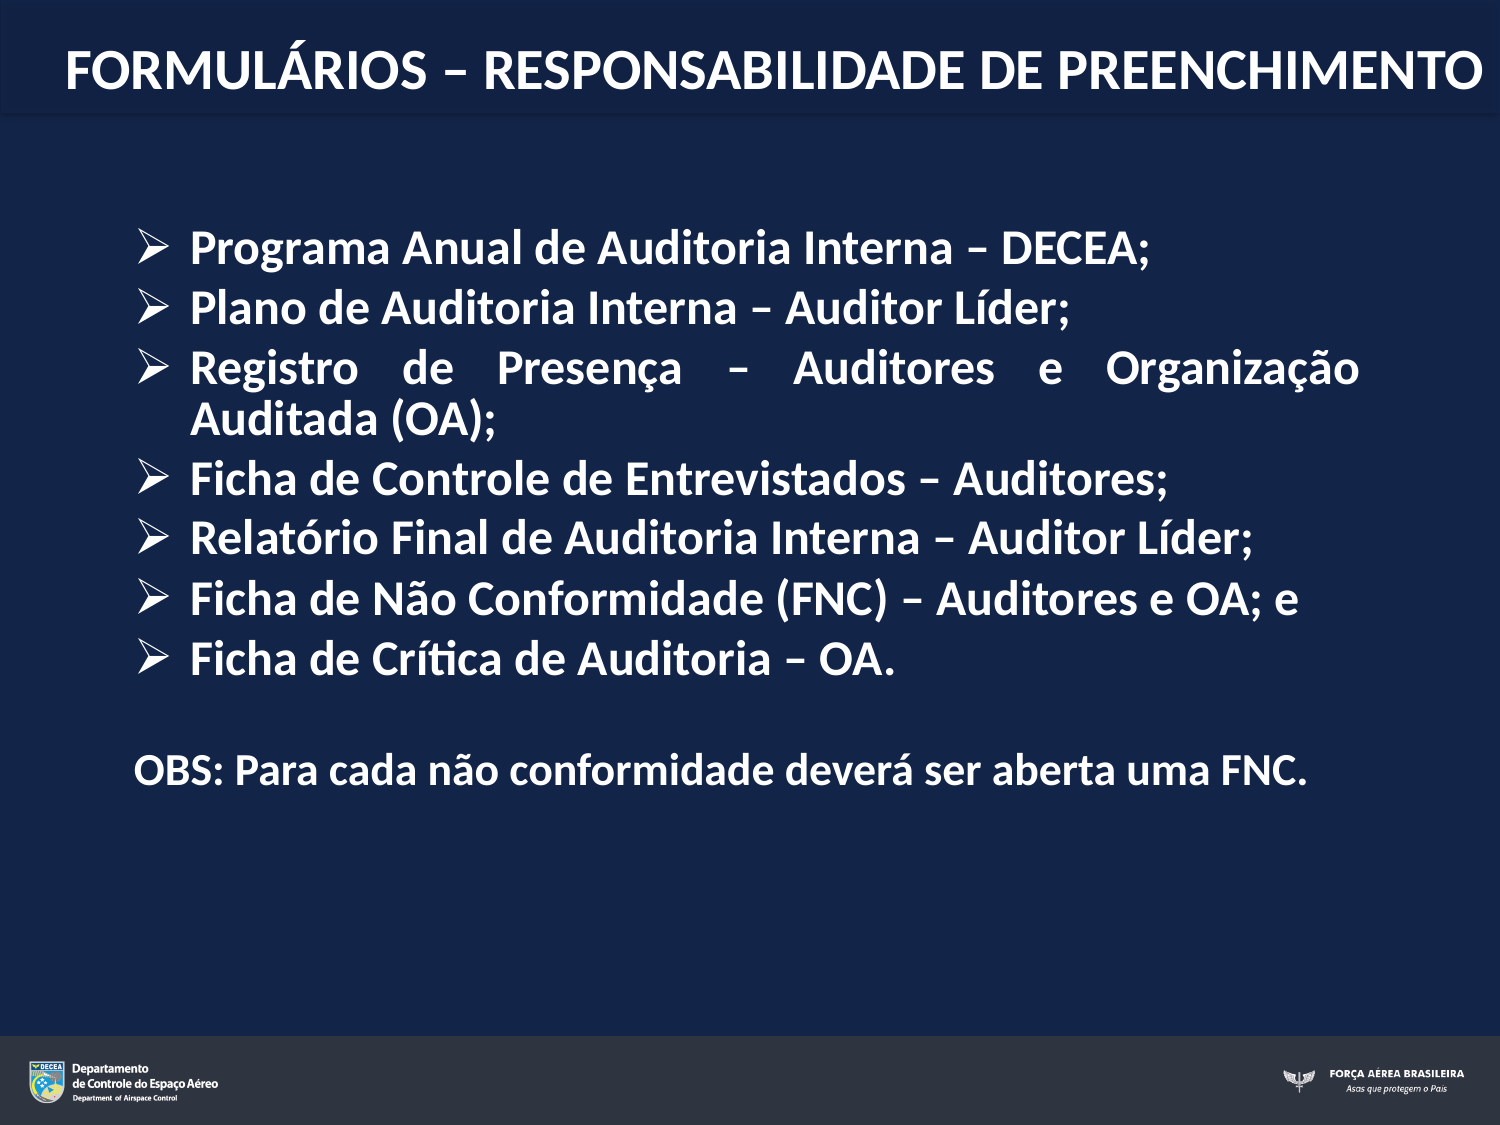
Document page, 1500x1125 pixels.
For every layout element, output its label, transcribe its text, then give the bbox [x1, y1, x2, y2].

picture [0, 1036, 1500, 1125]
text_box FORMULÁRIOS – RESPONSABILIDADE DE PREENCHIMENTO [50, 23, 1500, 109]
text_box Programa Anual de Auditoria Interna – DECEA; Plano de Auditoria Interna – Auditor Líder; Registro de Presença – Auditores e Organização Auditada (OA); Ficha de Controle de Entrevistados – Auditores; Relatório Final de Auditoria Interna – Auditor Líder; Ficha de Não Conformidade (FNC) – Auditores e OA; e Ficha de Crítica de Auditoria – OA. OBS: Para cada não conformidade deverá ser aberta uma FNC. [118, 219, 1376, 1070]
